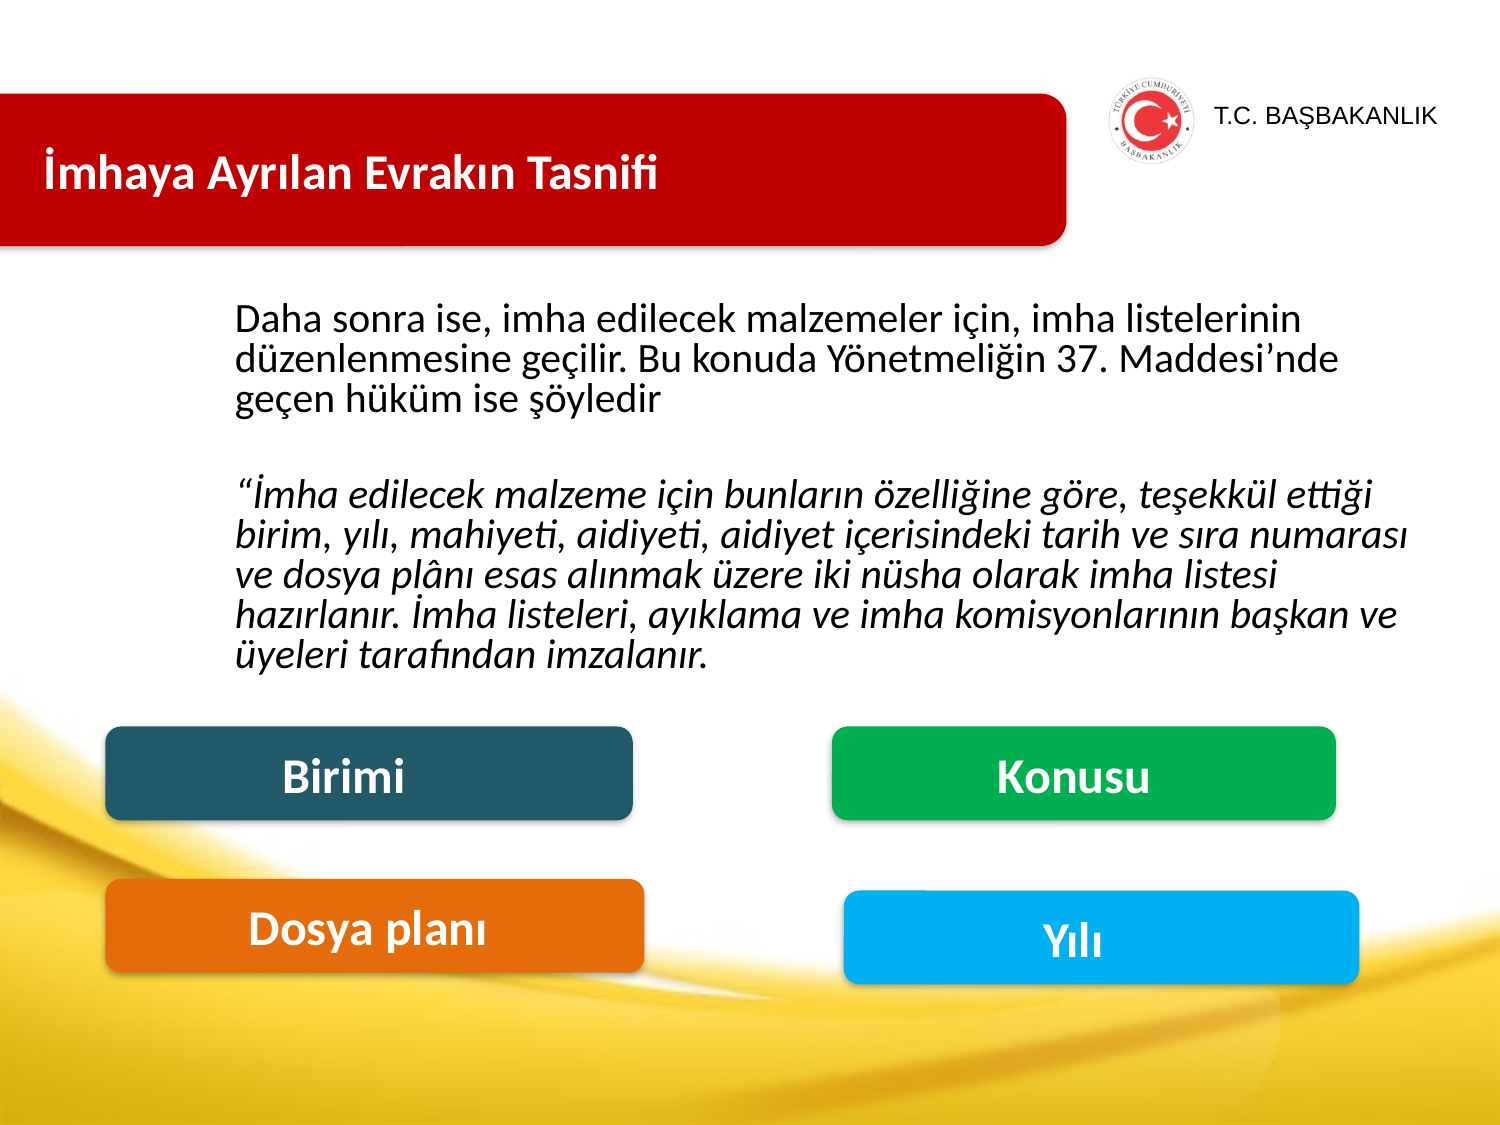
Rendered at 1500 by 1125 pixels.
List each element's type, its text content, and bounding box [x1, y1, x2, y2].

text_box Konusu [829, 724, 1339, 823]
picture [0, 0, 1500, 1125]
text_box Birimi [103, 724, 635, 823]
text_box Yılı [841, 888, 1362, 987]
text_box Daha sonra ise, imha edilecek malzemeler için, imha listelerinin düzenlenmesine geçilir. Bu konuda Yönetmeliğin 37. Maddesi’nde geçen hüküm ise şöyledir “İmha edilecek malzeme için bunların özelliğine göre, teşekkül ettiği birim, yılı, mahiyeti, aidiyeti, aidiyet içerisindeki tarih ve sıra numarası ve dosya plânı esas alınmak üzere iki nüsha olarak imha listesi hazırlanır. İmha listeleri, ayıklama ve imha komisyonlarının başkan ve üyeleri tarafından imzalanır. [164, 292, 1430, 1013]
text_box İmhaya Ayrılan Evrakın Tasnifi [0, 91, 1069, 249]
text_box T.C. BAŞBAKANLIK [1204, 91, 1471, 137]
text_box Dosya planı [103, 876, 647, 975]
